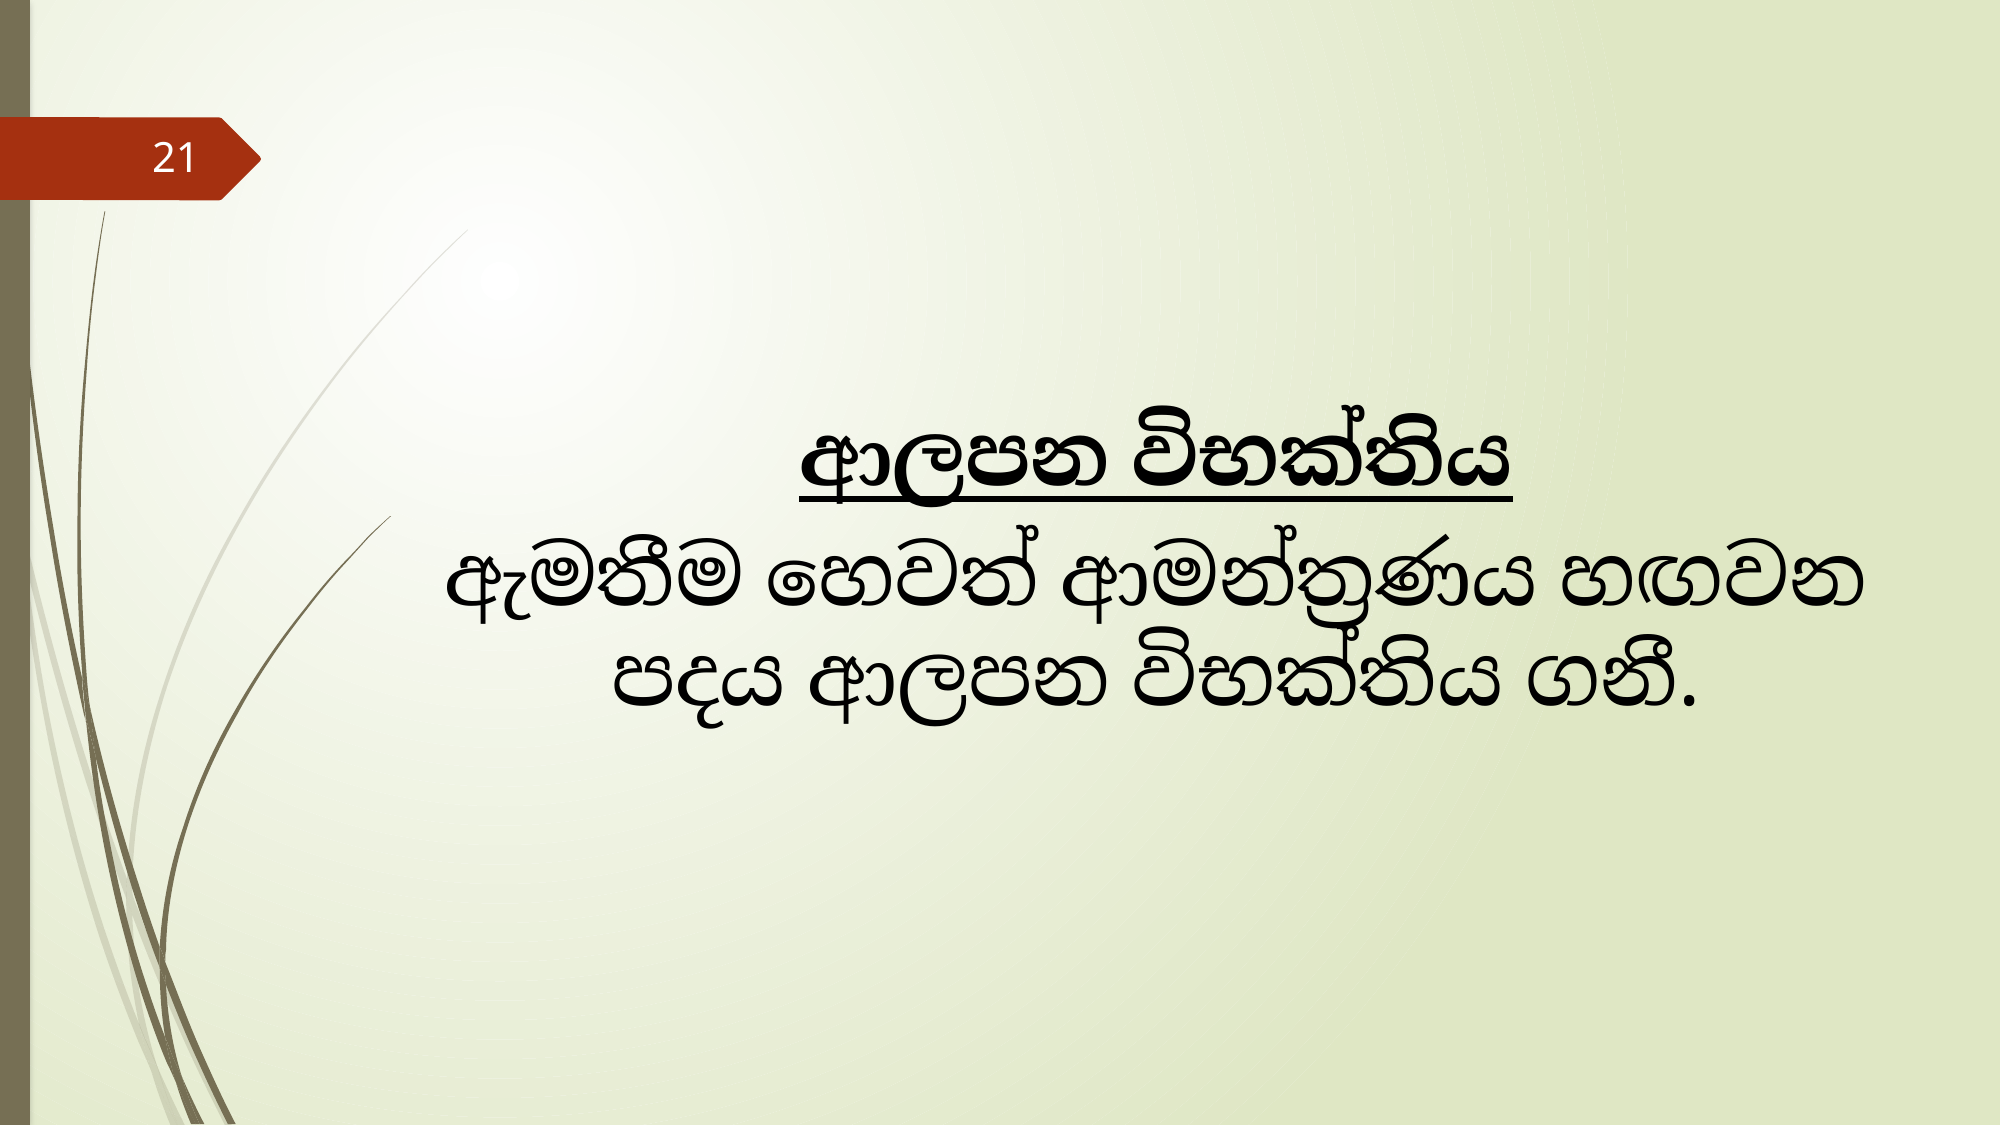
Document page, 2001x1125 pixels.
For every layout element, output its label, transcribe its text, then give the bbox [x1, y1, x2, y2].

slide_number 21 [87, 129, 216, 190]
list ආලපන විභක්තිය ඇමතීම හෙවත් ආමන්ත්‍රණය හඟවන පදය ආලපන විභක්තිය ගනී. [424, 154, 1888, 970]
